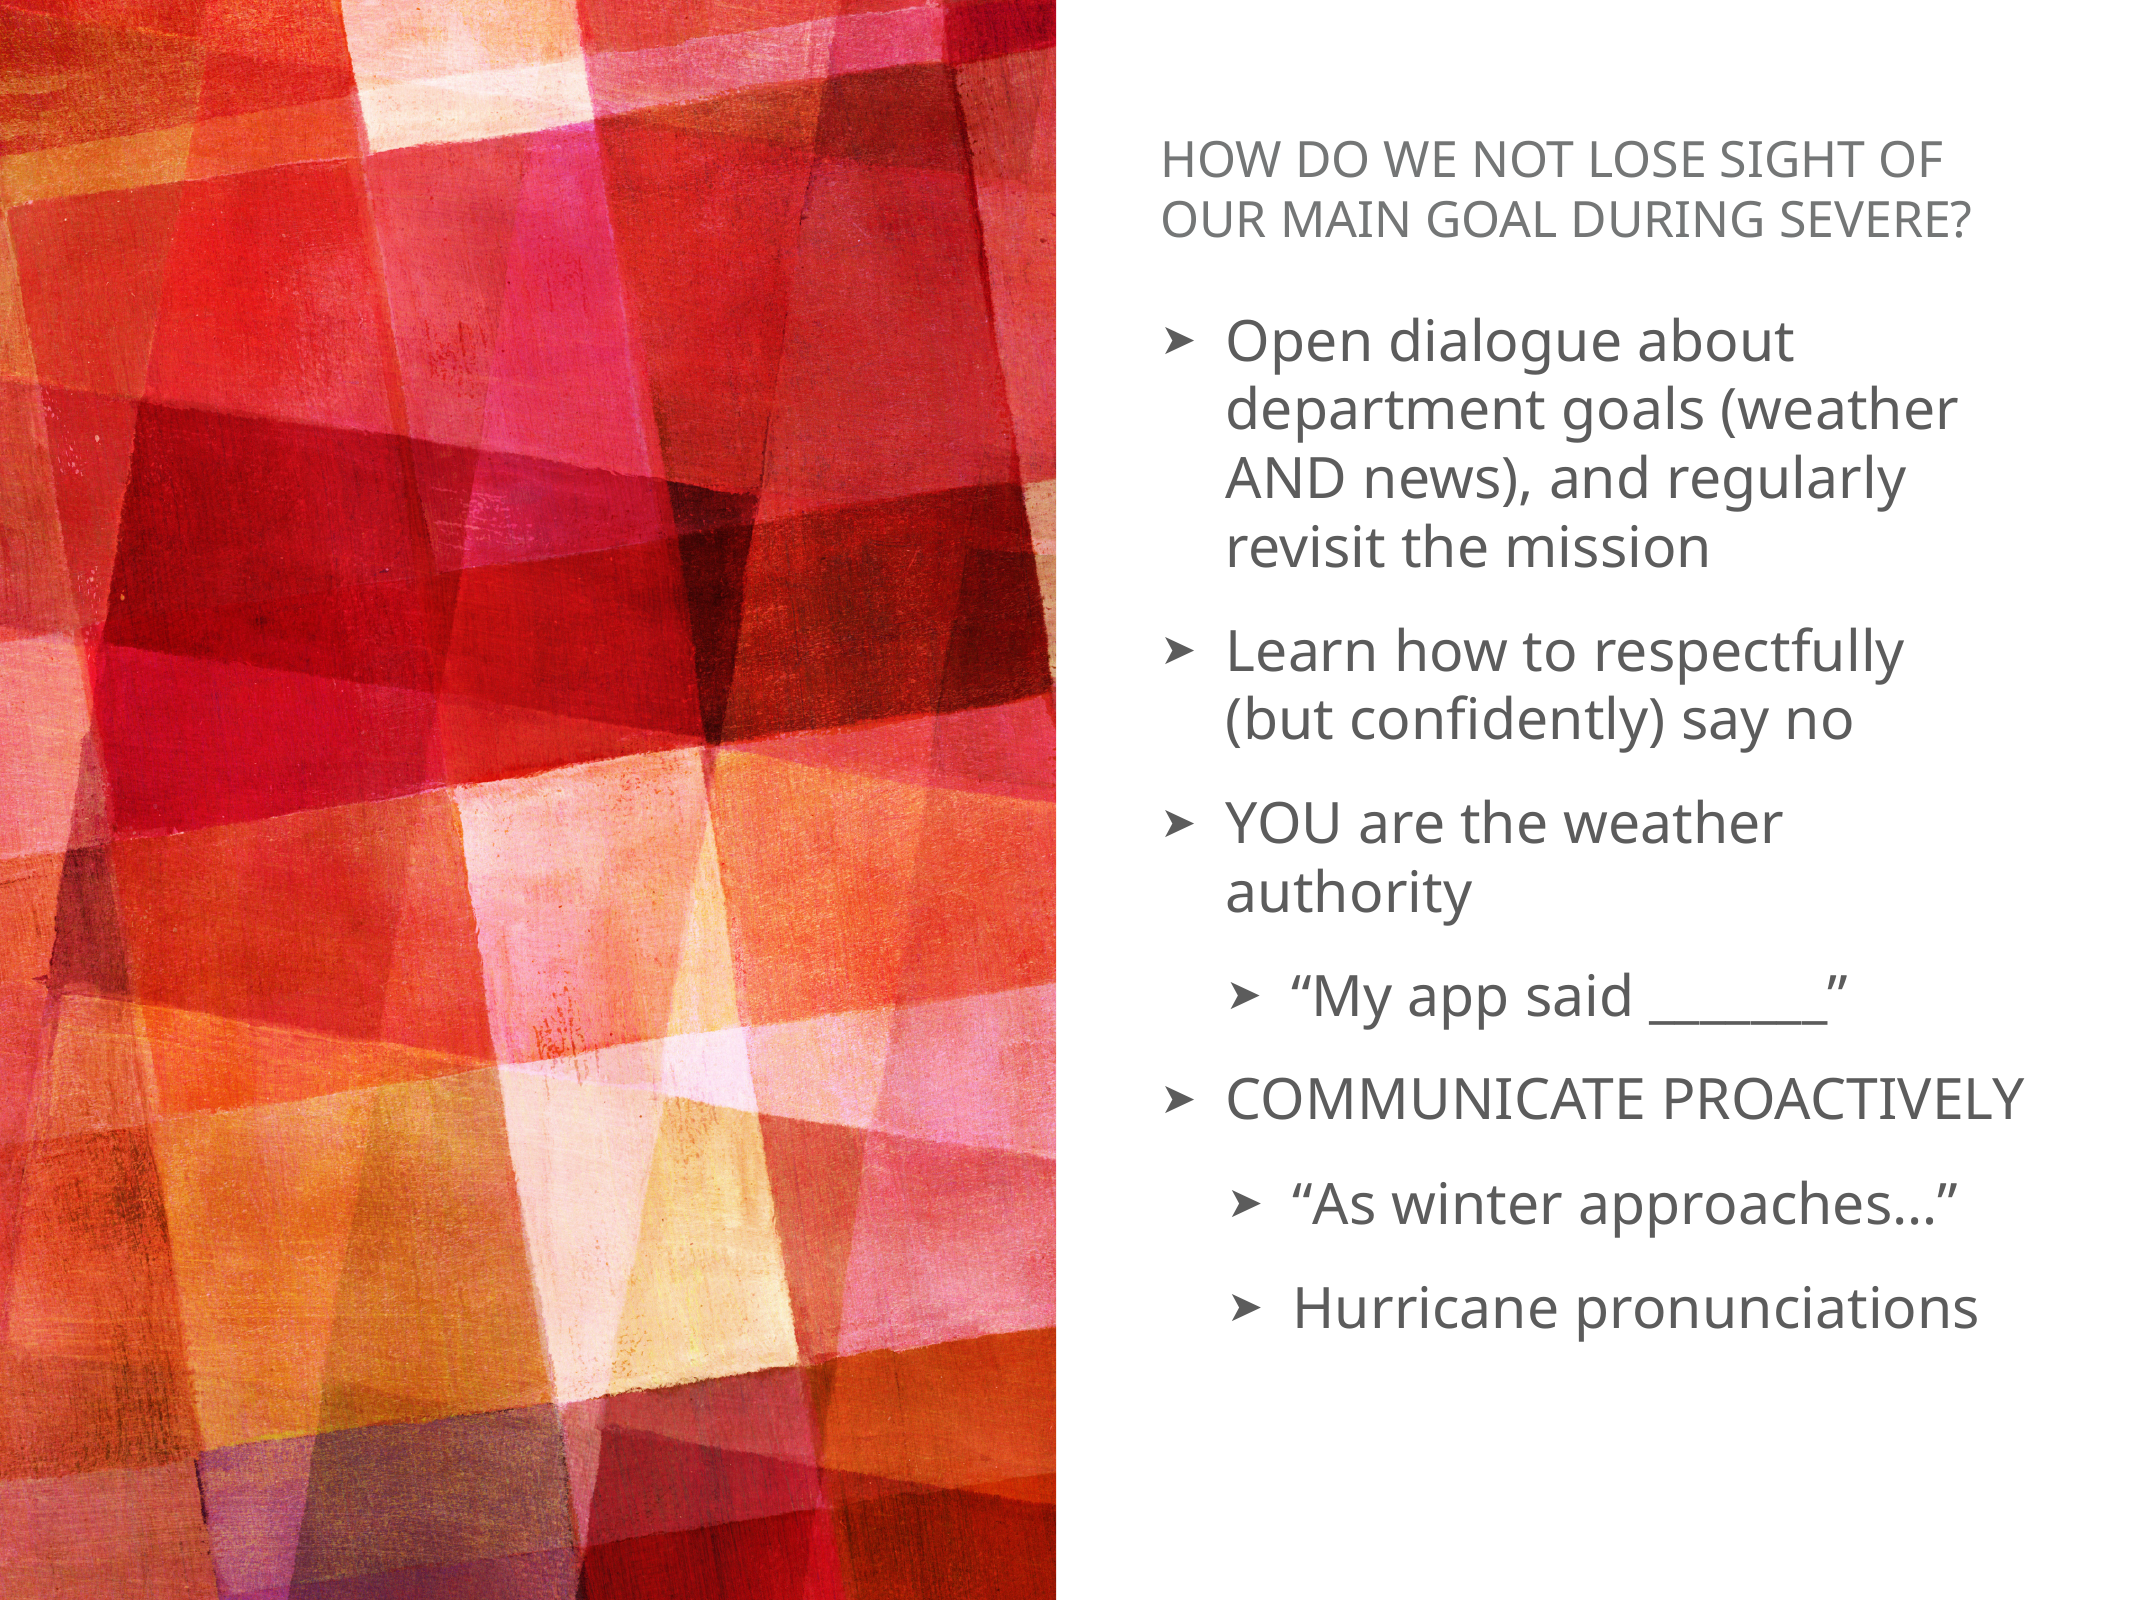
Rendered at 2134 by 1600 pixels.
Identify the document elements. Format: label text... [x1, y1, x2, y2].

title How do we not lose sight of our main goal DURING SEVERE? [1151, 118, 2038, 238]
list Open dialogue about department goals (weather AND news), and regularly revisit the mission Learn how to respectfully (but confidently) say no YOU are the weather authority “My app said _______” COMMUNICATE PROACTIVELY “As winter approaches…” Hurricane pronunciations [1151, 295, 2038, 1482]
picture [0, 0, 1057, 1600]
